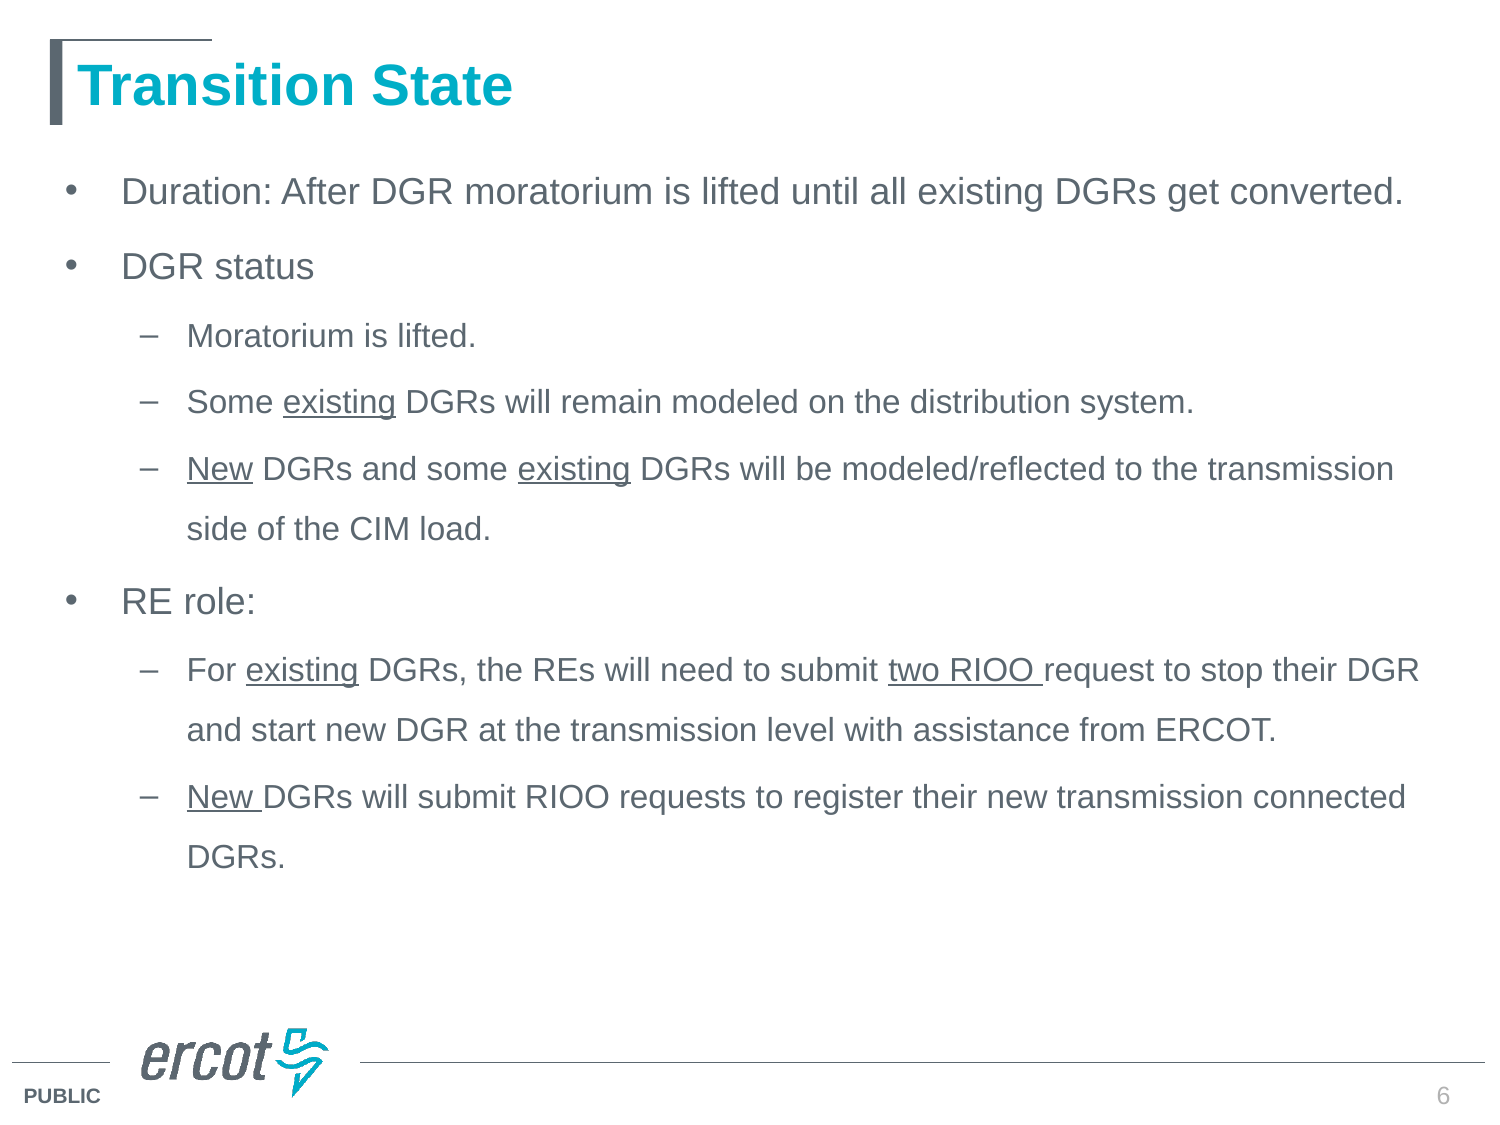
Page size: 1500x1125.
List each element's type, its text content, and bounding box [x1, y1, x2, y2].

title Transition State [62, 39, 1450, 125]
list Duration: After DGR moratorium is lifted until all existing DGRs get converted. DGR status Moratorium is lifted. Some existing DGRs will remain modeled on the distribution system. New DGRs and some existing DGRs will be modeled/reflected to the transmission side of the CIM load. RE role: For existing DGRs, the REs will need to submit two RIOO request to stop their DGR and start new DGR at the transmission level with assistance from ERCOT. New DGRs will submit RIOO requests to register their new transmission connected DGRs. [50, 137, 1450, 1000]
picture [137, 1024, 332, 1100]
slide_number 6 [1400, 1076, 1488, 1113]
